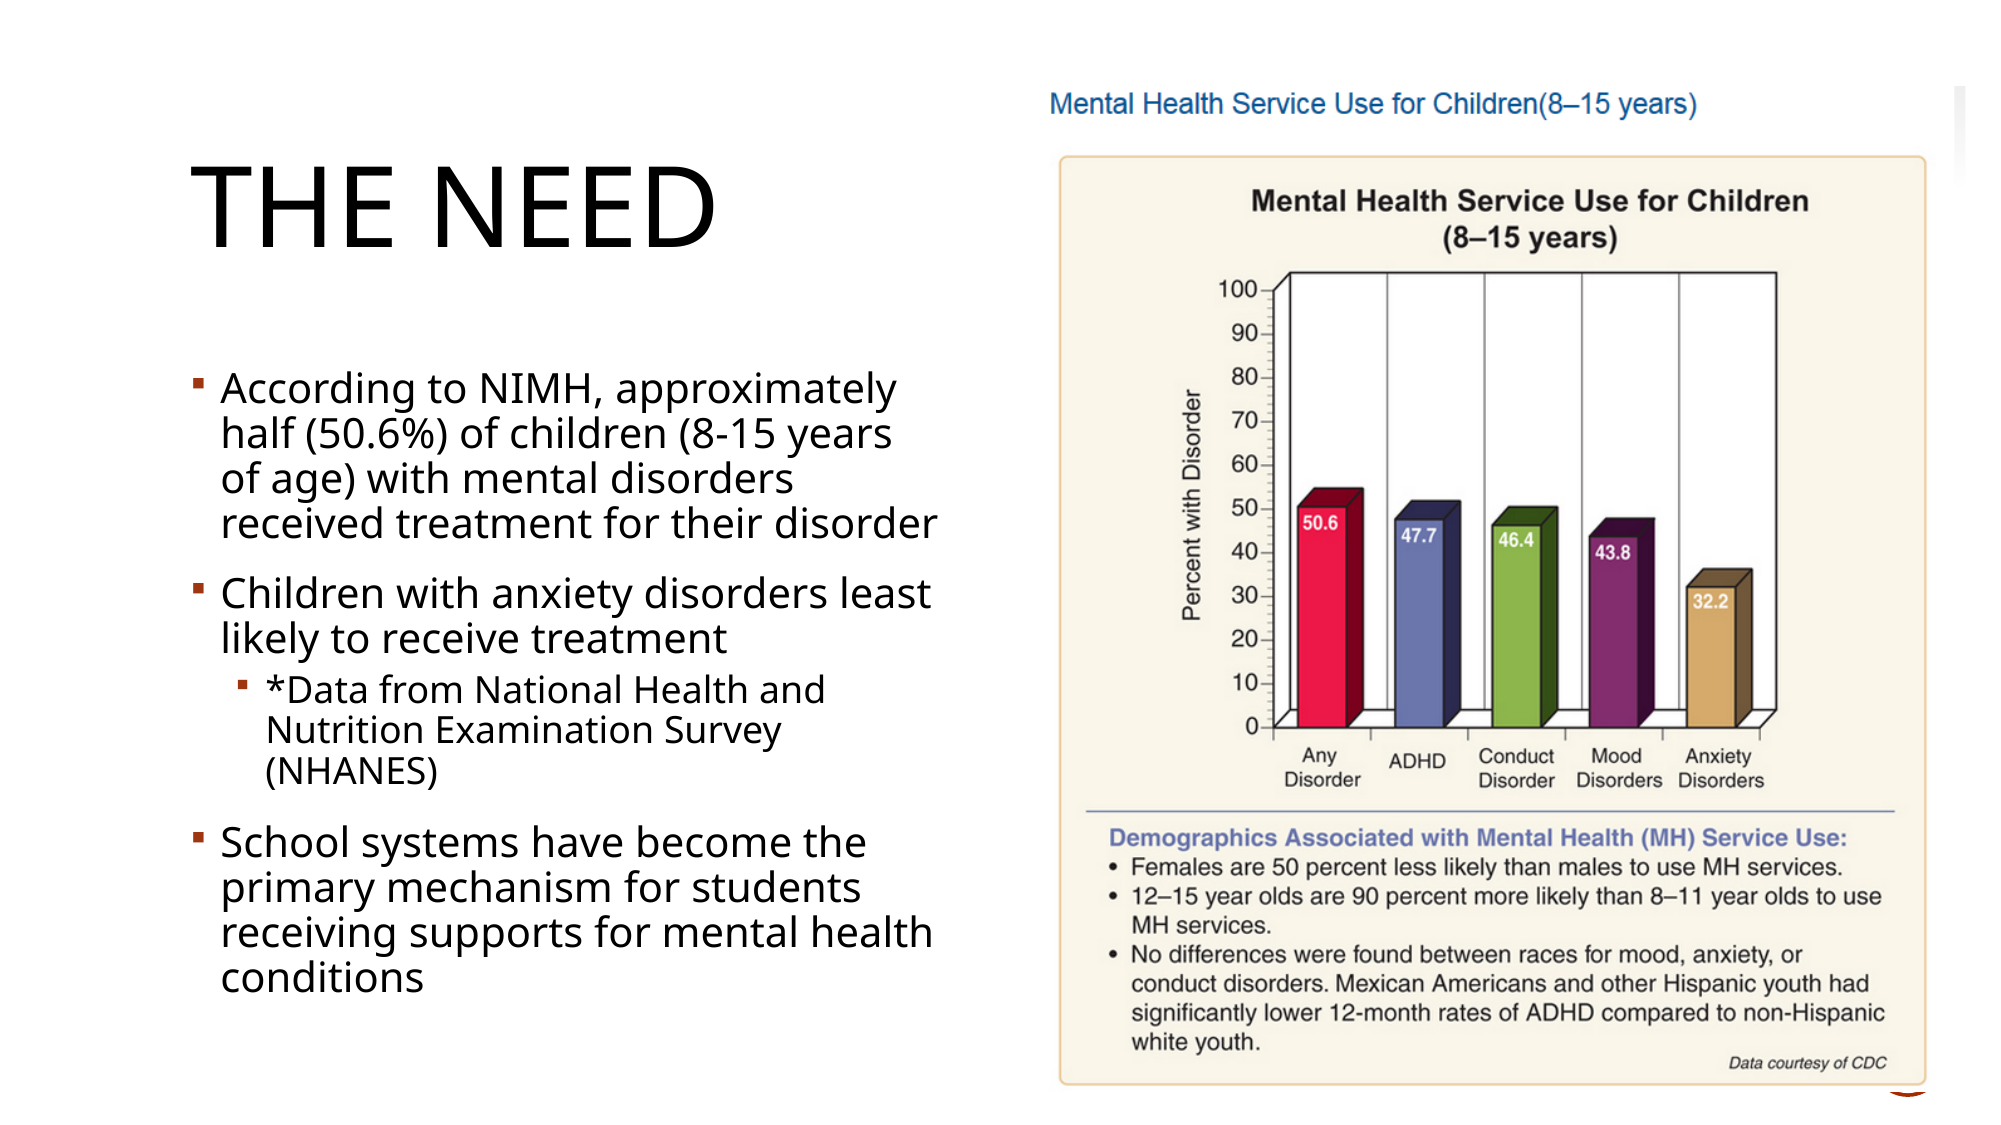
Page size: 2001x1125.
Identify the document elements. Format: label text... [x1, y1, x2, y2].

picture [1040, 90, 1964, 1089]
list According to NIMH, approximately half (50.6%) of children (8-15 years of age) with mental disorders received treatment for their disorder Children with anxiety disorders least likely to receive treatment *Data from National Health and Nutrition Examination Survey (NHANES) School systems have become the primary mechanism for students receiving supports for mental health conditions [175, 360, 956, 1013]
title The Need [175, 79, 1826, 344]
